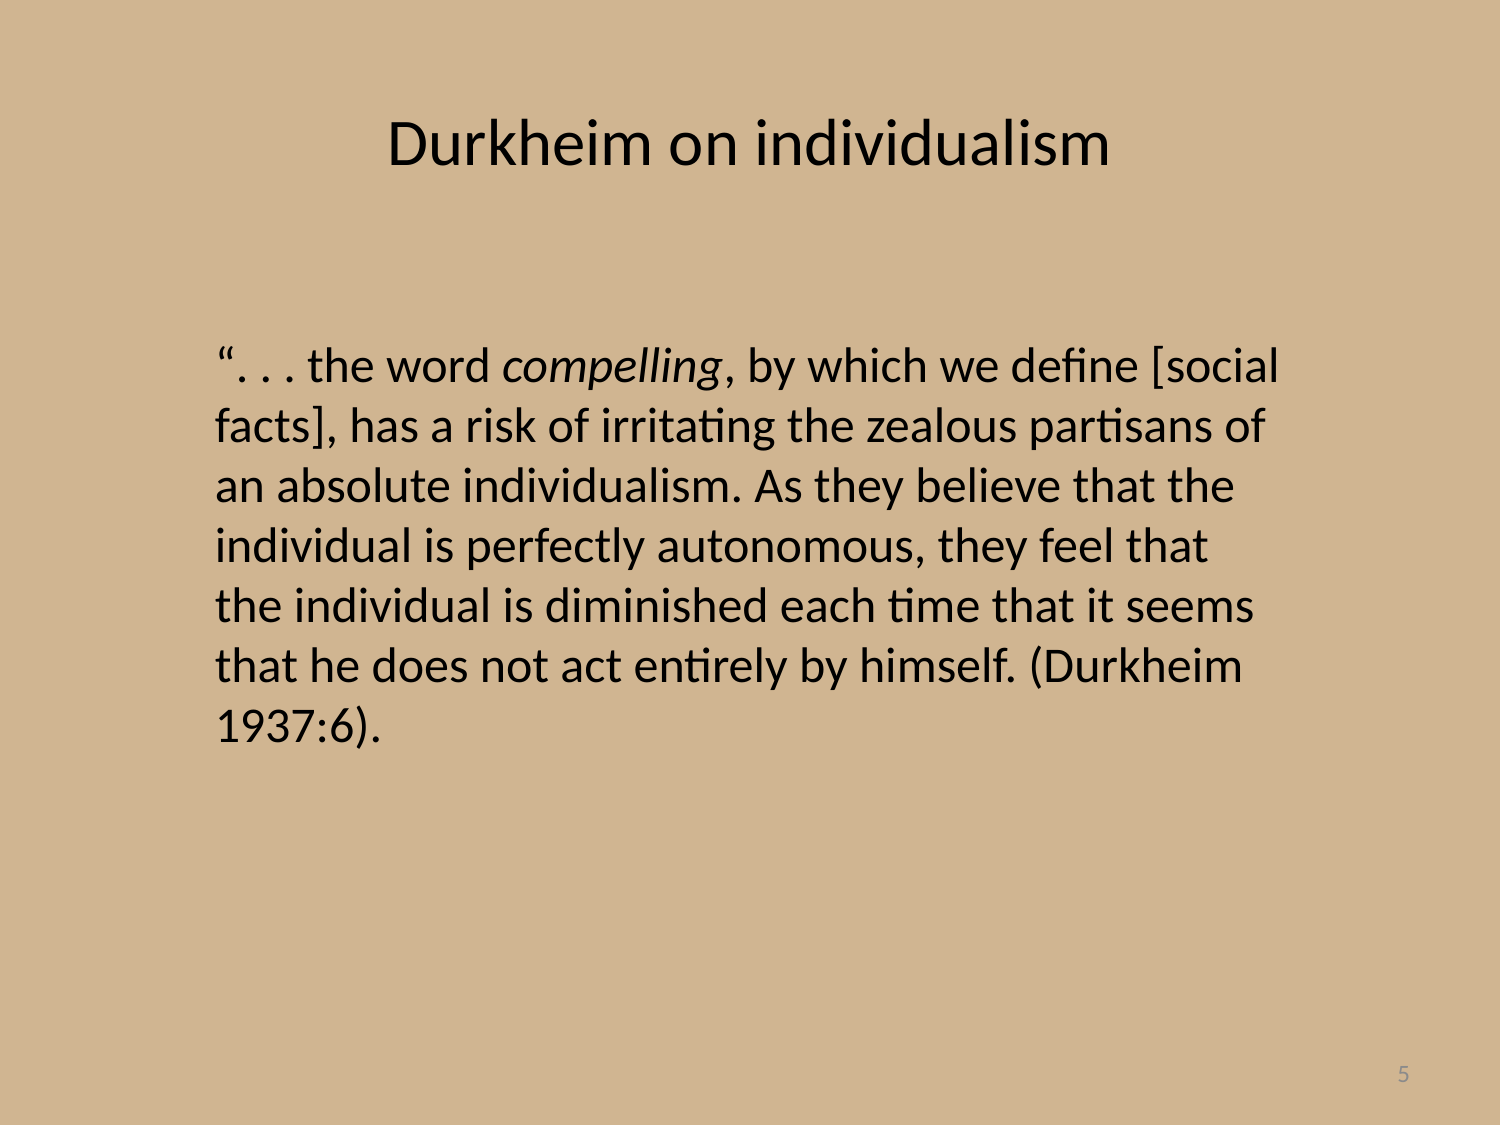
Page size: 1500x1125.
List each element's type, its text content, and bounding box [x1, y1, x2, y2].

slide_number 5 [1074, 1042, 1425, 1103]
title Durkheim on individualism [75, 45, 1425, 233]
text_box “. . . the word compelling, by which we define [social facts], has a risk of irritating the zealous partisans of an absolute individualism. As they believe that the individual is perfectly autonomous, they feel that the individual is diminished each time that it seems that he does not act entirely by himself. (Durkheim 1937:6). [200, 324, 1300, 760]
